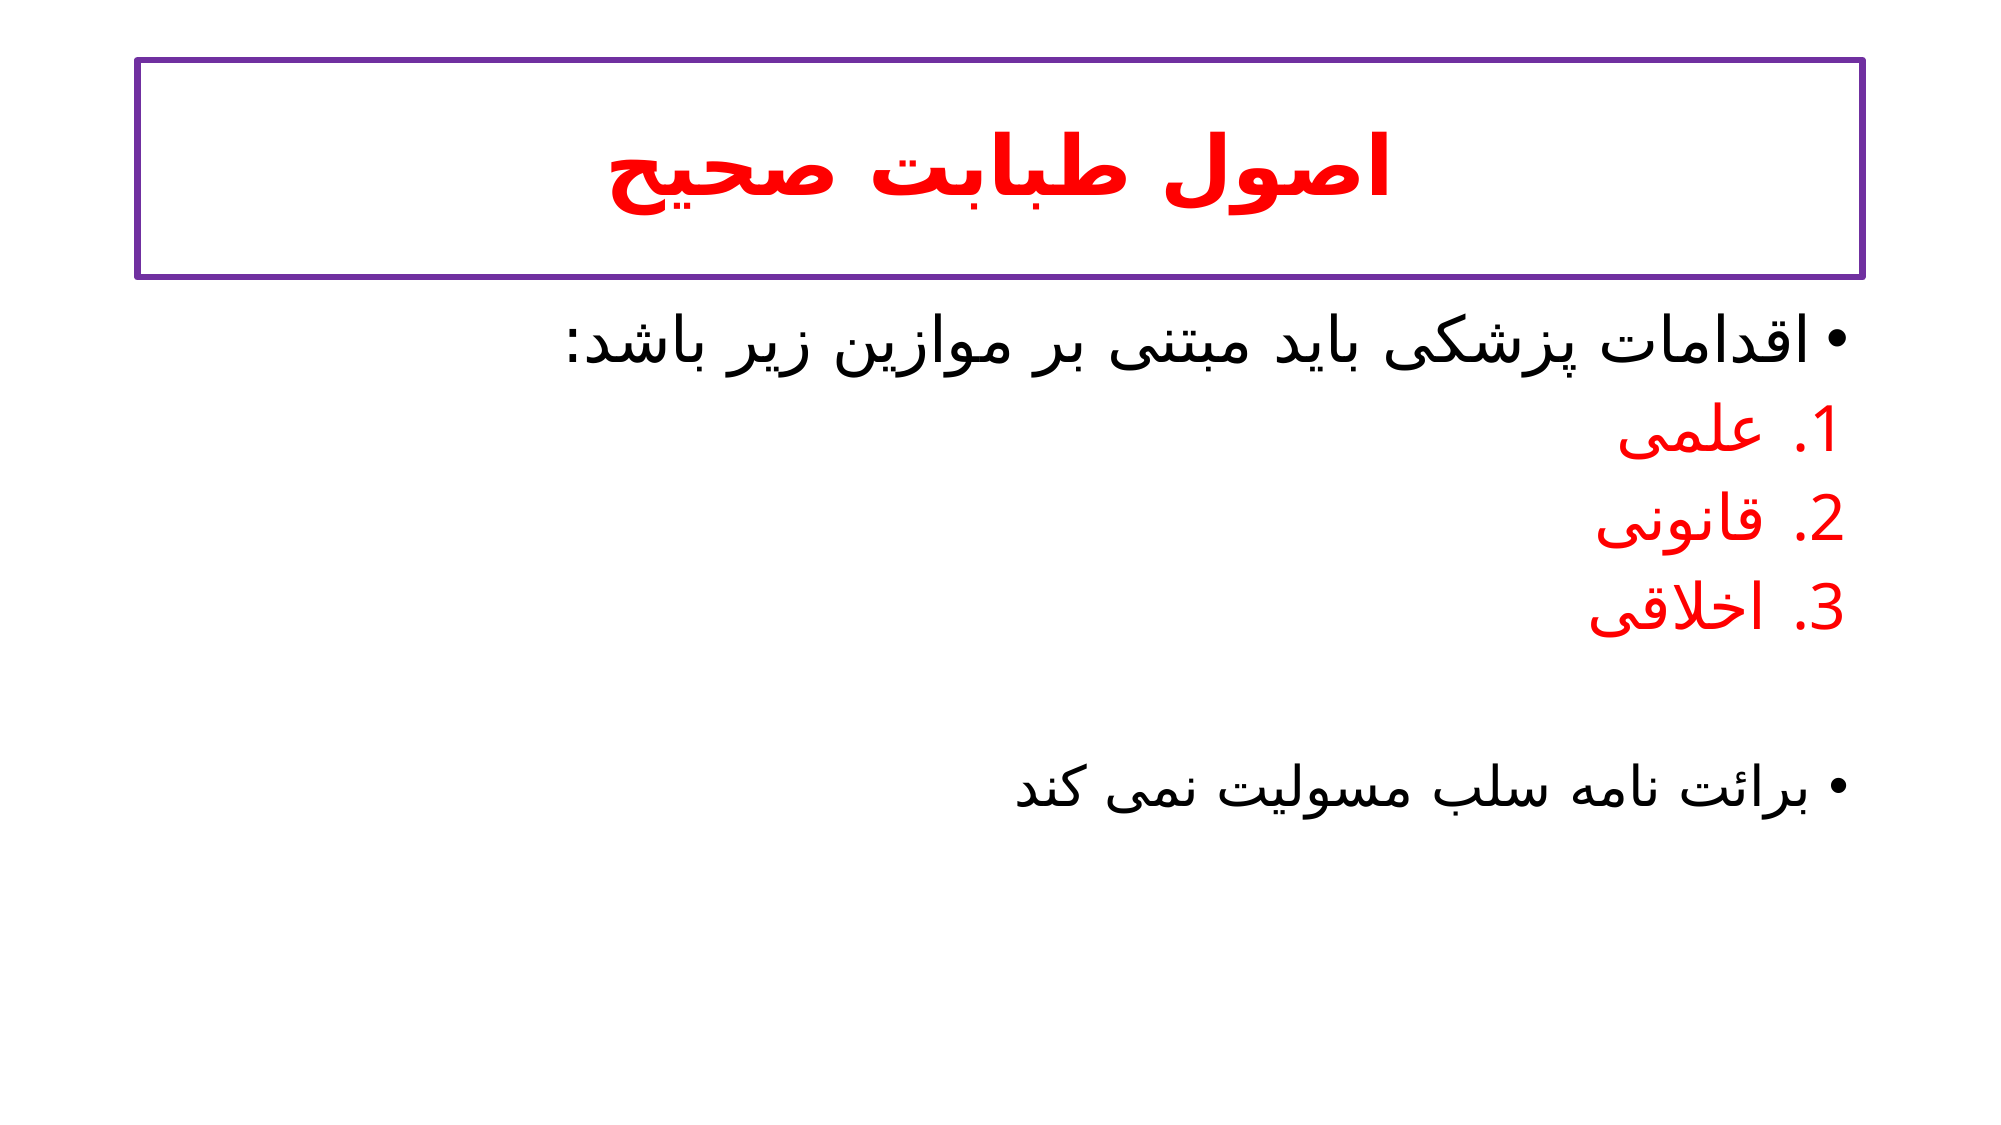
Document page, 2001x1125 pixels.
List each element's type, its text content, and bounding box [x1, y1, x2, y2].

list اقدامات‌ پزشکی ‌باید ‌مبتنی بر موازین زیر باشد: علمی قانونی اخلاقی برائت نامه سلب مسولیت نمی کند [137, 299, 1863, 1014]
title اصول طبابت صحیح [134, 57, 1866, 280]
